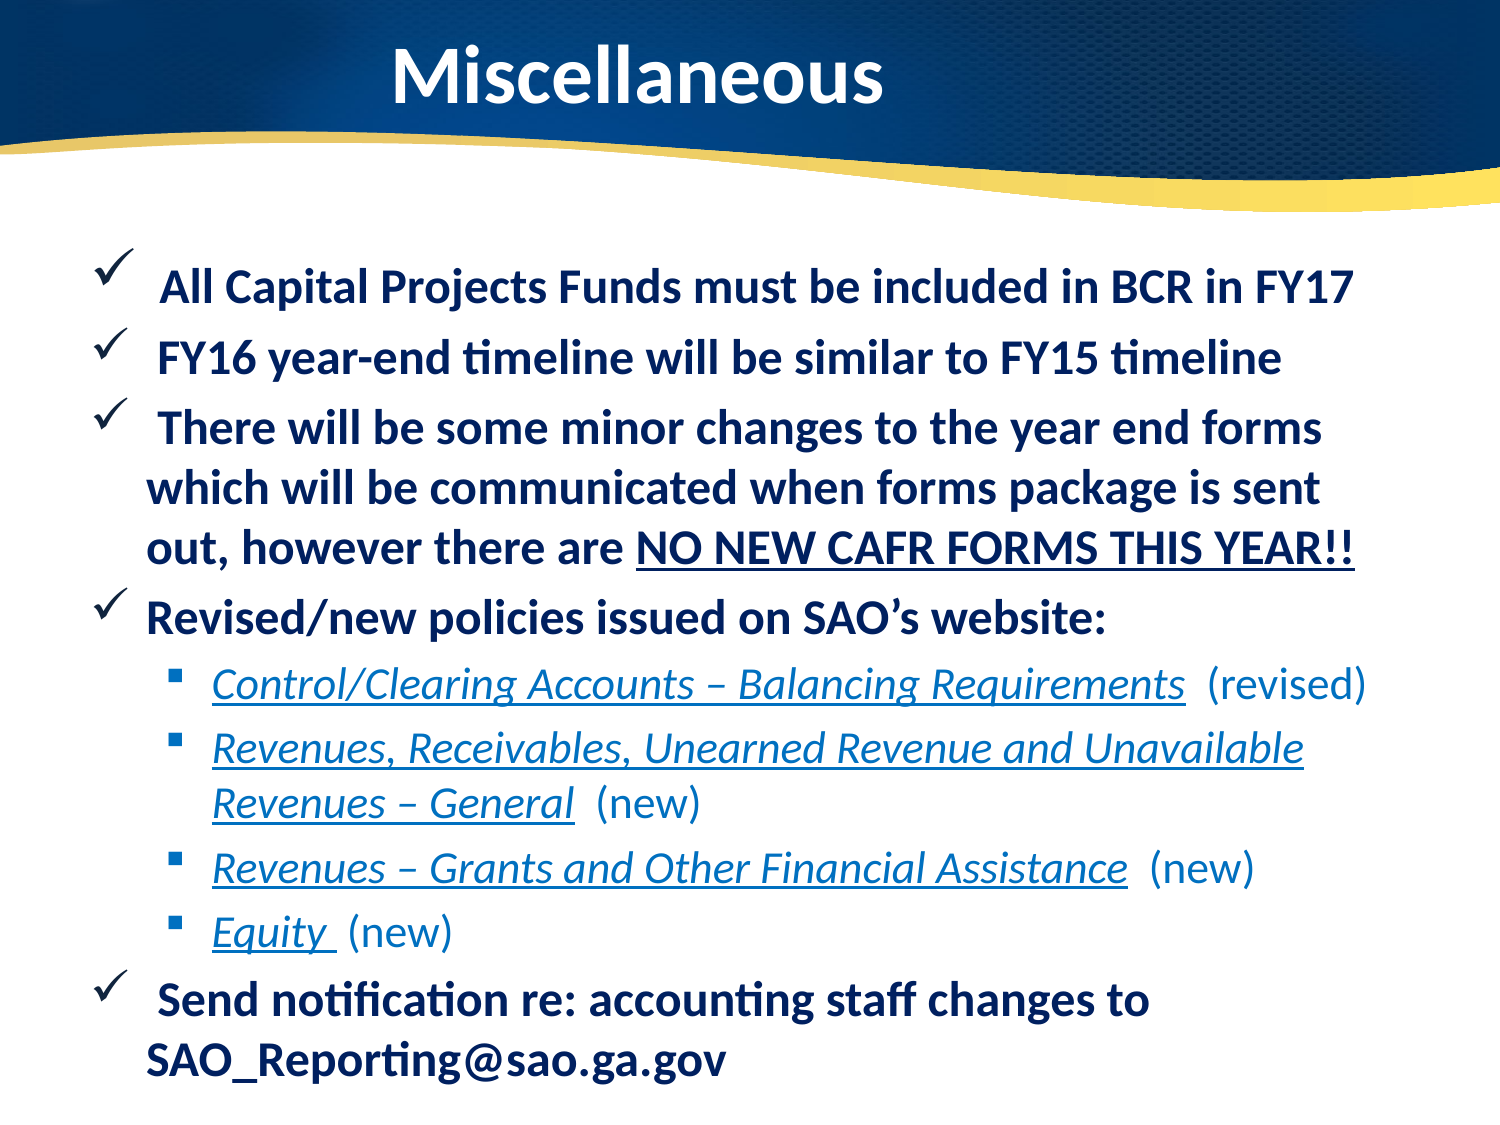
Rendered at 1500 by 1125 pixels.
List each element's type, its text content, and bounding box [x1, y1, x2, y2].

title Miscellaneous [112, 12, 1163, 150]
list All Capital Projects Funds must be included in BCR in FY17 FY16 year-end timeline will be similar to FY15 timeline There will be some minor changes to the year end forms which will be communicated when forms package is sent out, however there are NO NEW CAFR FORMS THIS YEAR!! Revised/new policies issued on SAO’s website: Control/Clearing Accounts – Balancing Requirements (revised) Revenues, Receivables, Unearned Revenue and Unavailable Revenues – General (new) Revenues – Grants and Other Financial Assistance (new) Equity (new) Send notification re: accounting staff changes to SAO_Reporting@sao.ga.gov [75, 237, 1425, 980]
picture [0, 0, 1500, 180]
